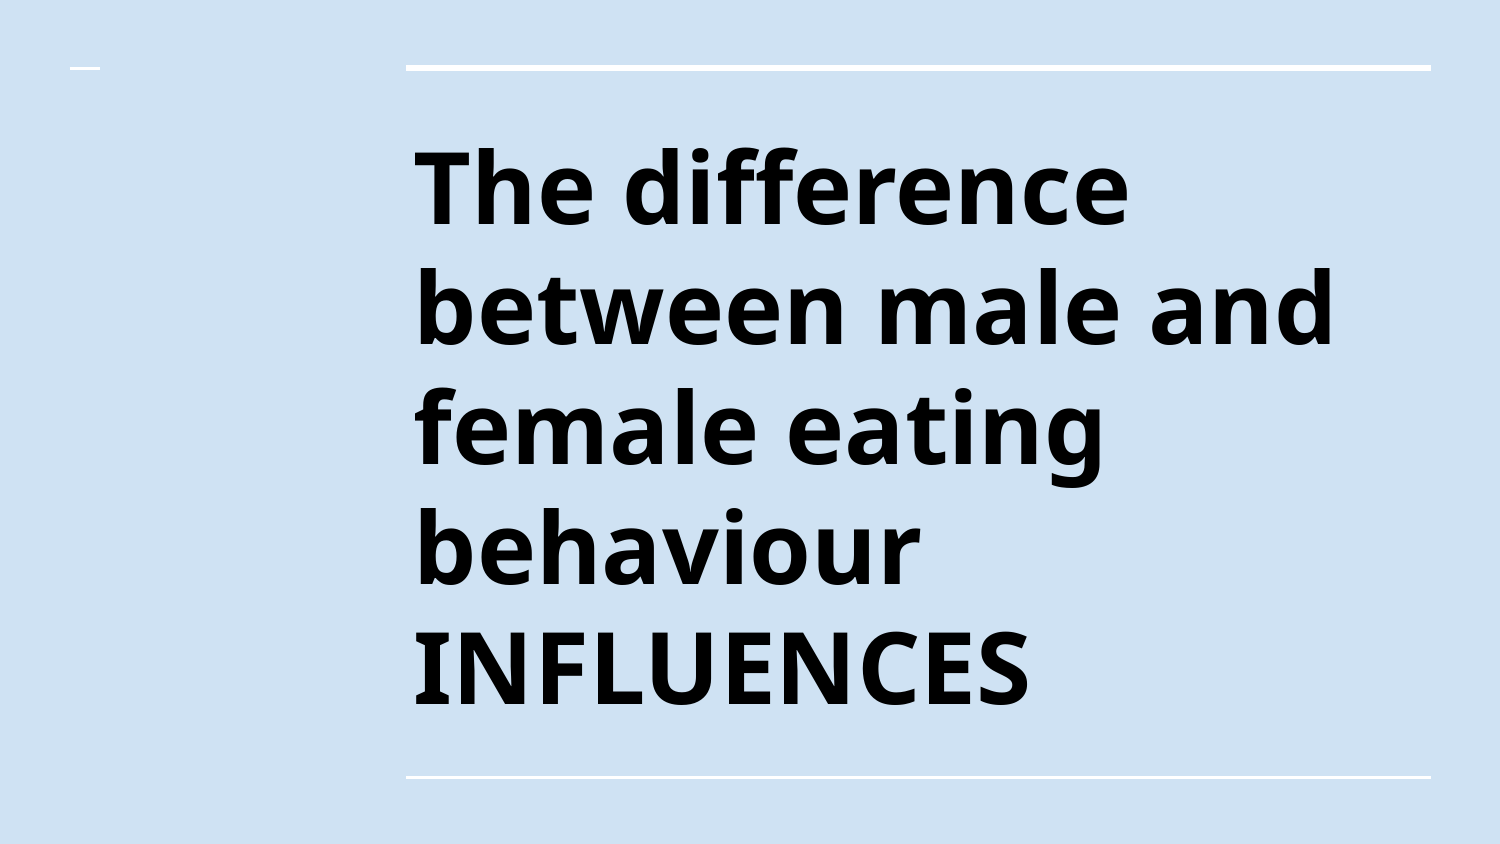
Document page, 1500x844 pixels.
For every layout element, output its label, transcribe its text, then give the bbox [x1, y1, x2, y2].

title The difference between male and female eating behaviour INFLUENCES [399, 109, 1438, 363]
